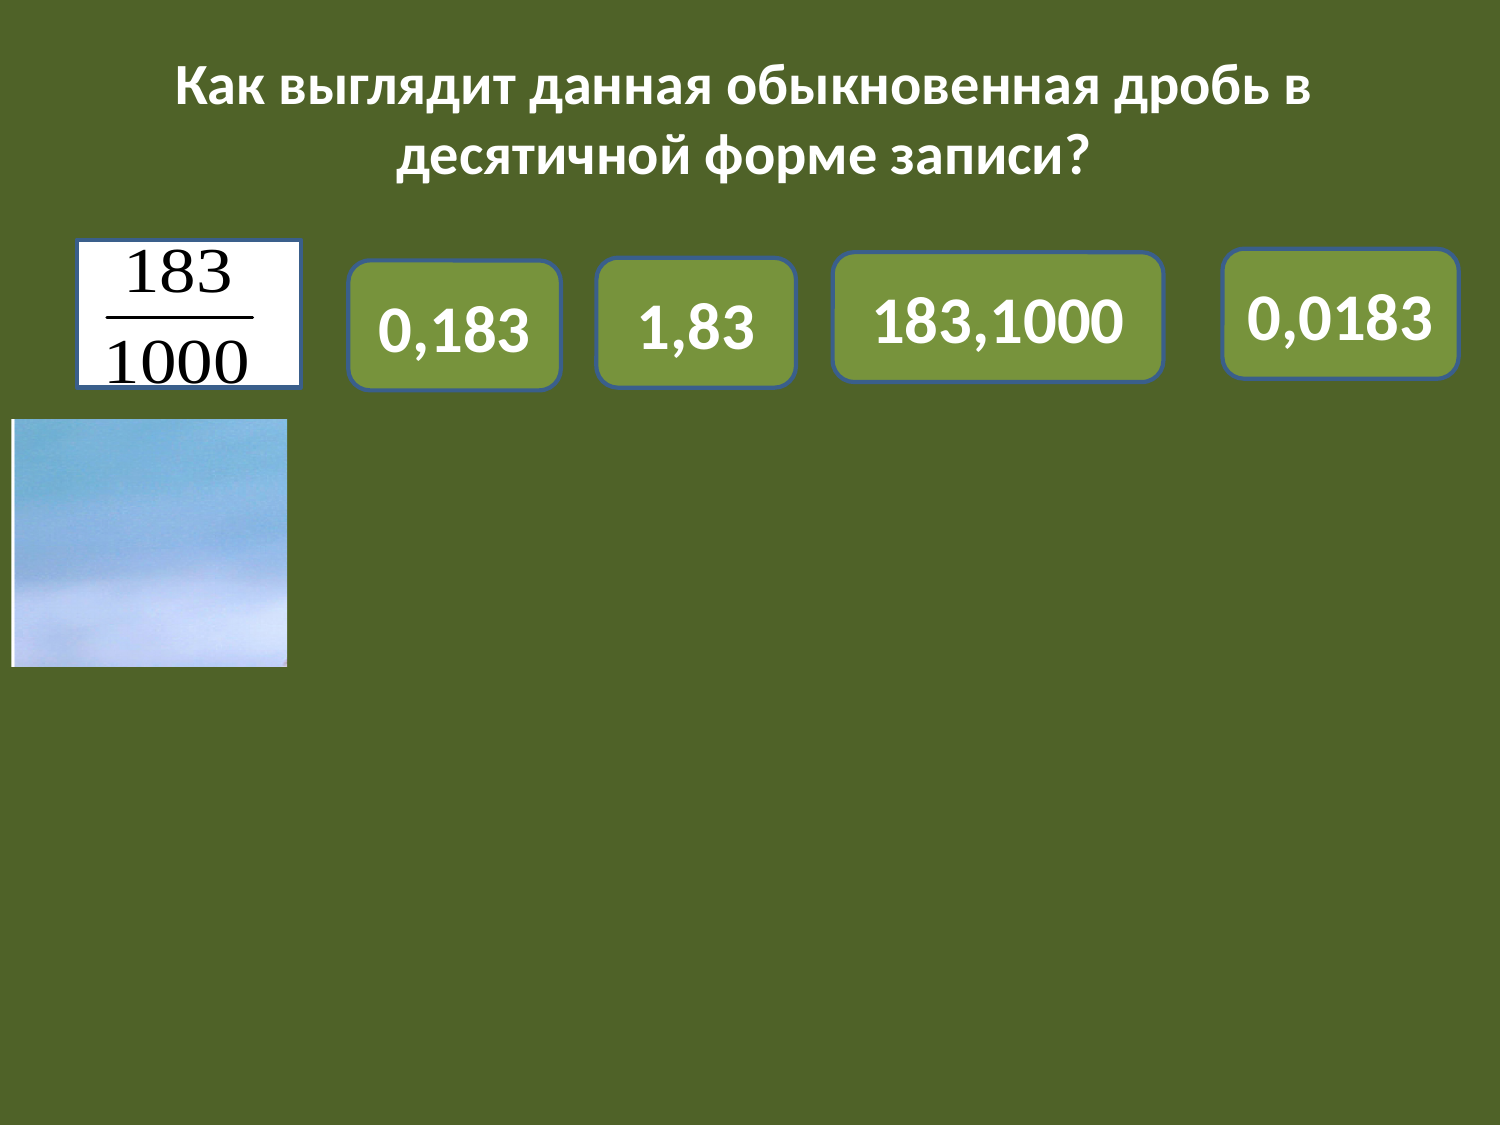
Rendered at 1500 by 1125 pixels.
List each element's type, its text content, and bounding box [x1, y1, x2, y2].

title Как выглядит данная обыкновенная дробь в десятичной форме записи? [29, 30, 1459, 273]
picture [11, 419, 288, 667]
text_box 183,1000 [830, 250, 1166, 385]
text_box 0,183 [346, 258, 564, 393]
text_box 1,83 [594, 255, 799, 390]
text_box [76, 231, 302, 398]
text_box 0,0183 [1220, 246, 1461, 381]
